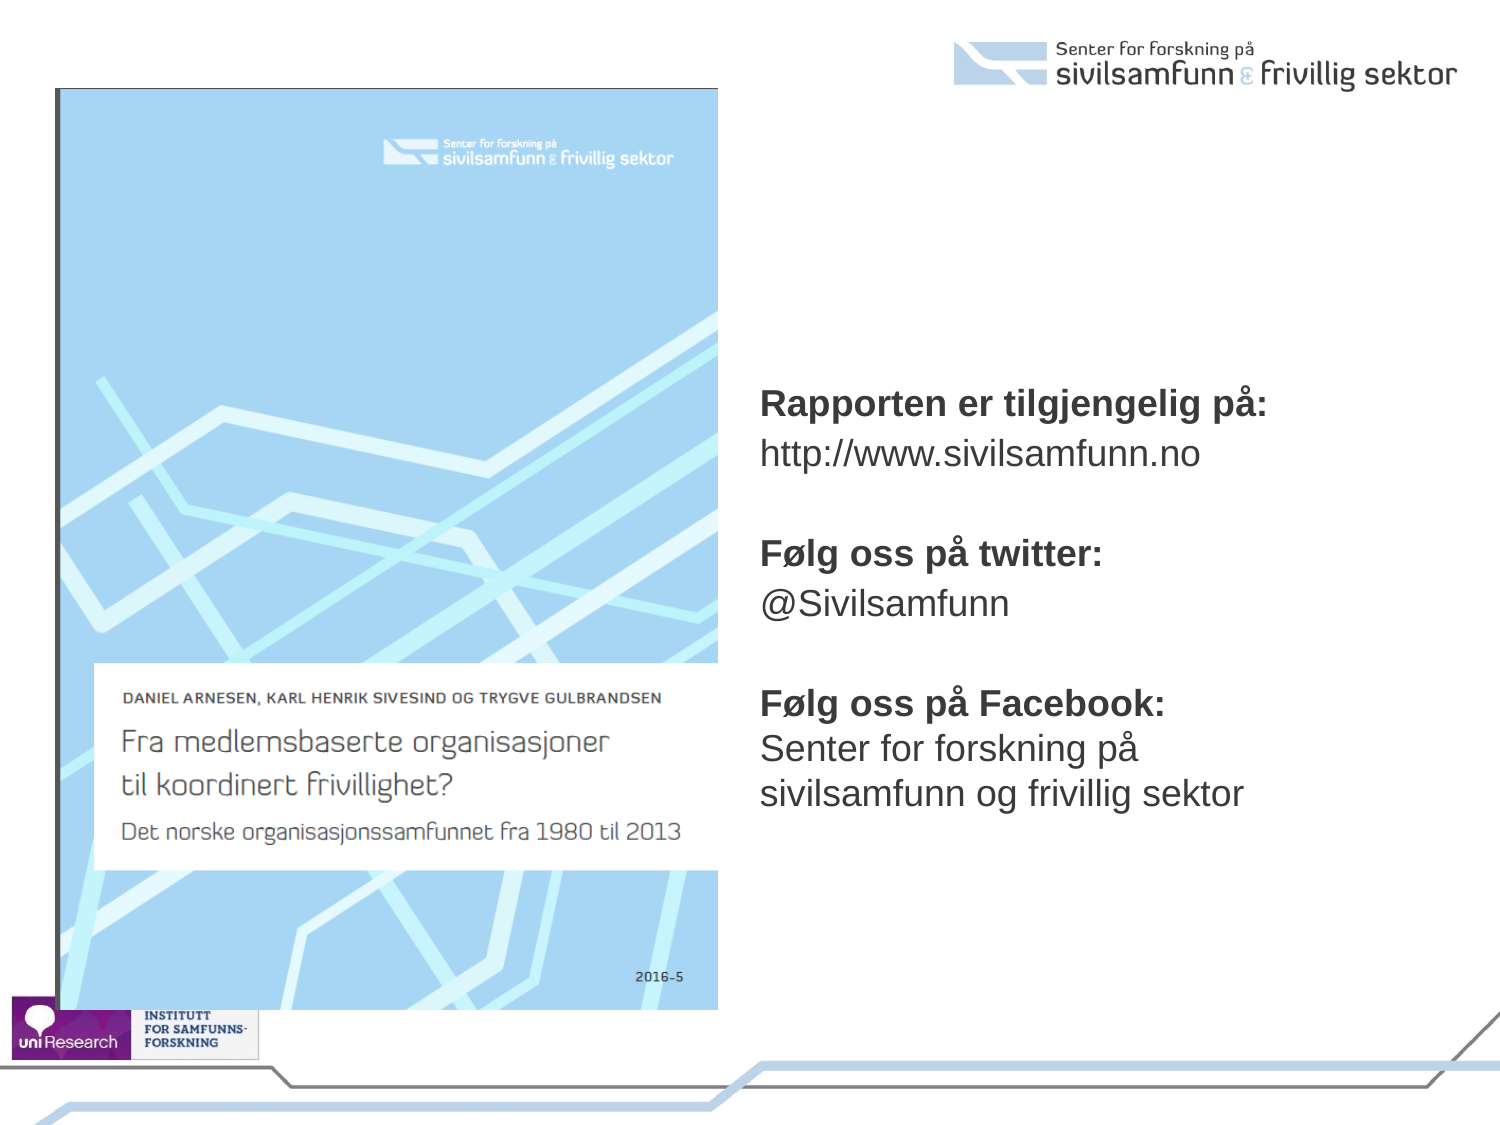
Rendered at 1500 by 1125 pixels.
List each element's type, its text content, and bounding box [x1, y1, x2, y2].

picture [0, 0, 1500, 1125]
text_box Rapporten er tilgjengelig på: http://www.sivilsamfunn.no Følg oss på twitter: @Sivilsamfunn Følg oss på Facebook: Senter for forskning på sivilsamfunn og frivillig sektor [745, 371, 1306, 822]
